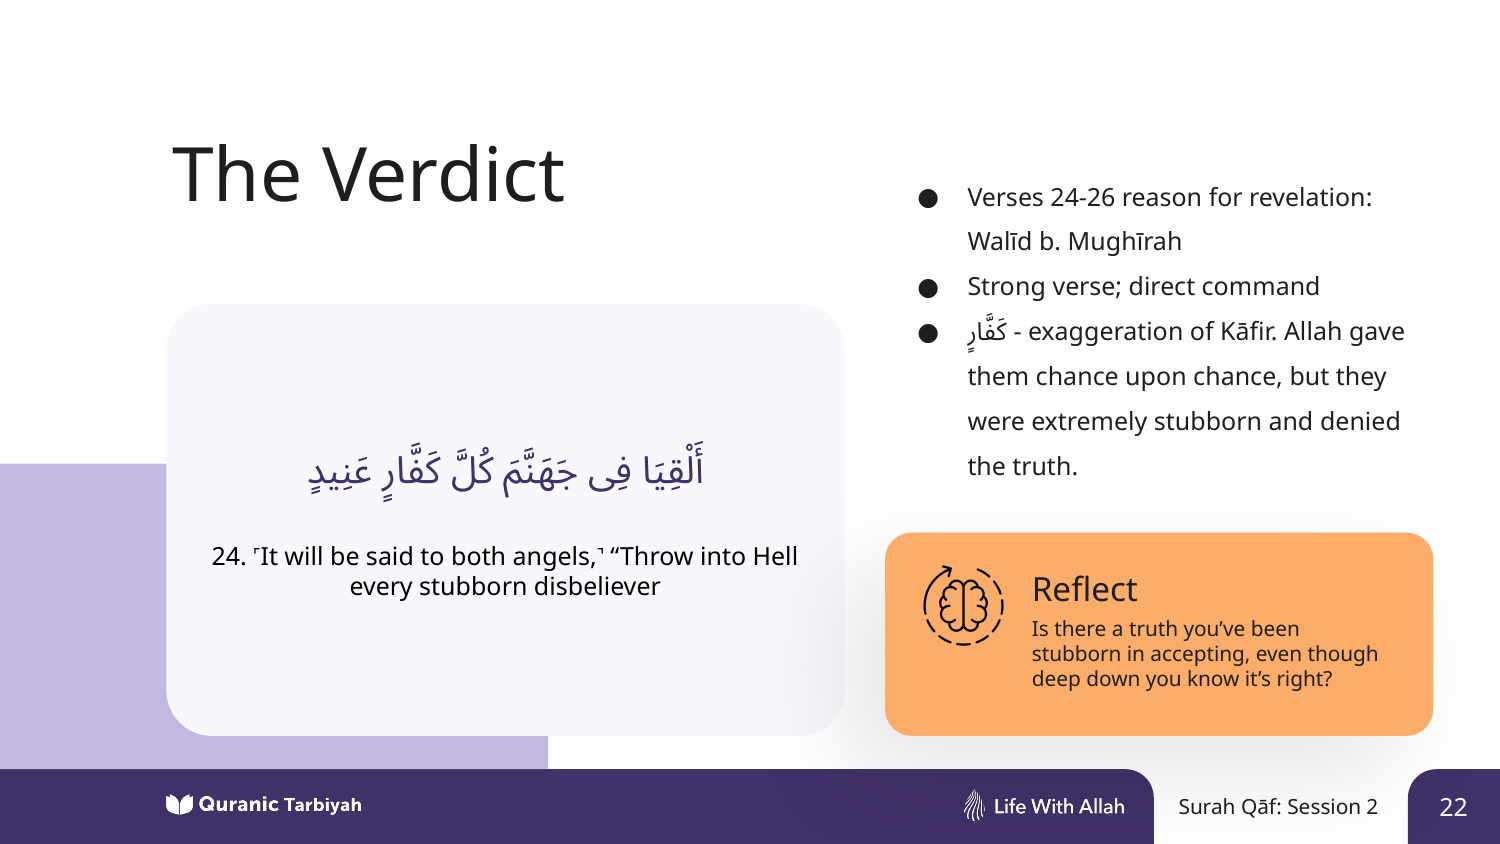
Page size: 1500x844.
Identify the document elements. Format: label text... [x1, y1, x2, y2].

picture [166, 794, 361, 815]
text_box The Verdict [164, 122, 1185, 221]
text_box 24. ˹It will be said to both angels,˺ “Throw into Hell every stubborn disbeliever [201, 537, 810, 605]
text_box Reflect [1024, 564, 1267, 611]
text_box Verses 24-26 reason for revelation: Walīd b. Mughīrah Strong verse; direct command كَفَّارٍ - exaggeration of Kāfir. Allah gave them chance upon chance, but they were extremely stubborn and denied the truth. [885, 162, 1415, 484]
text_box [0, 463, 549, 770]
text_box [885, 532, 1434, 736]
picture [964, 789, 1124, 821]
text_box Is there a truth you’ve been stubborn in accepting, even though deep down you know it’s right? [1024, 611, 1401, 695]
picture [922, 564, 1005, 647]
text_box [166, 303, 845, 736]
text_box أَلْقِيَا فِى جَهَنَّمَ كُلَّ كَفَّارٍ عَنِيدٍ [201, 434, 810, 496]
